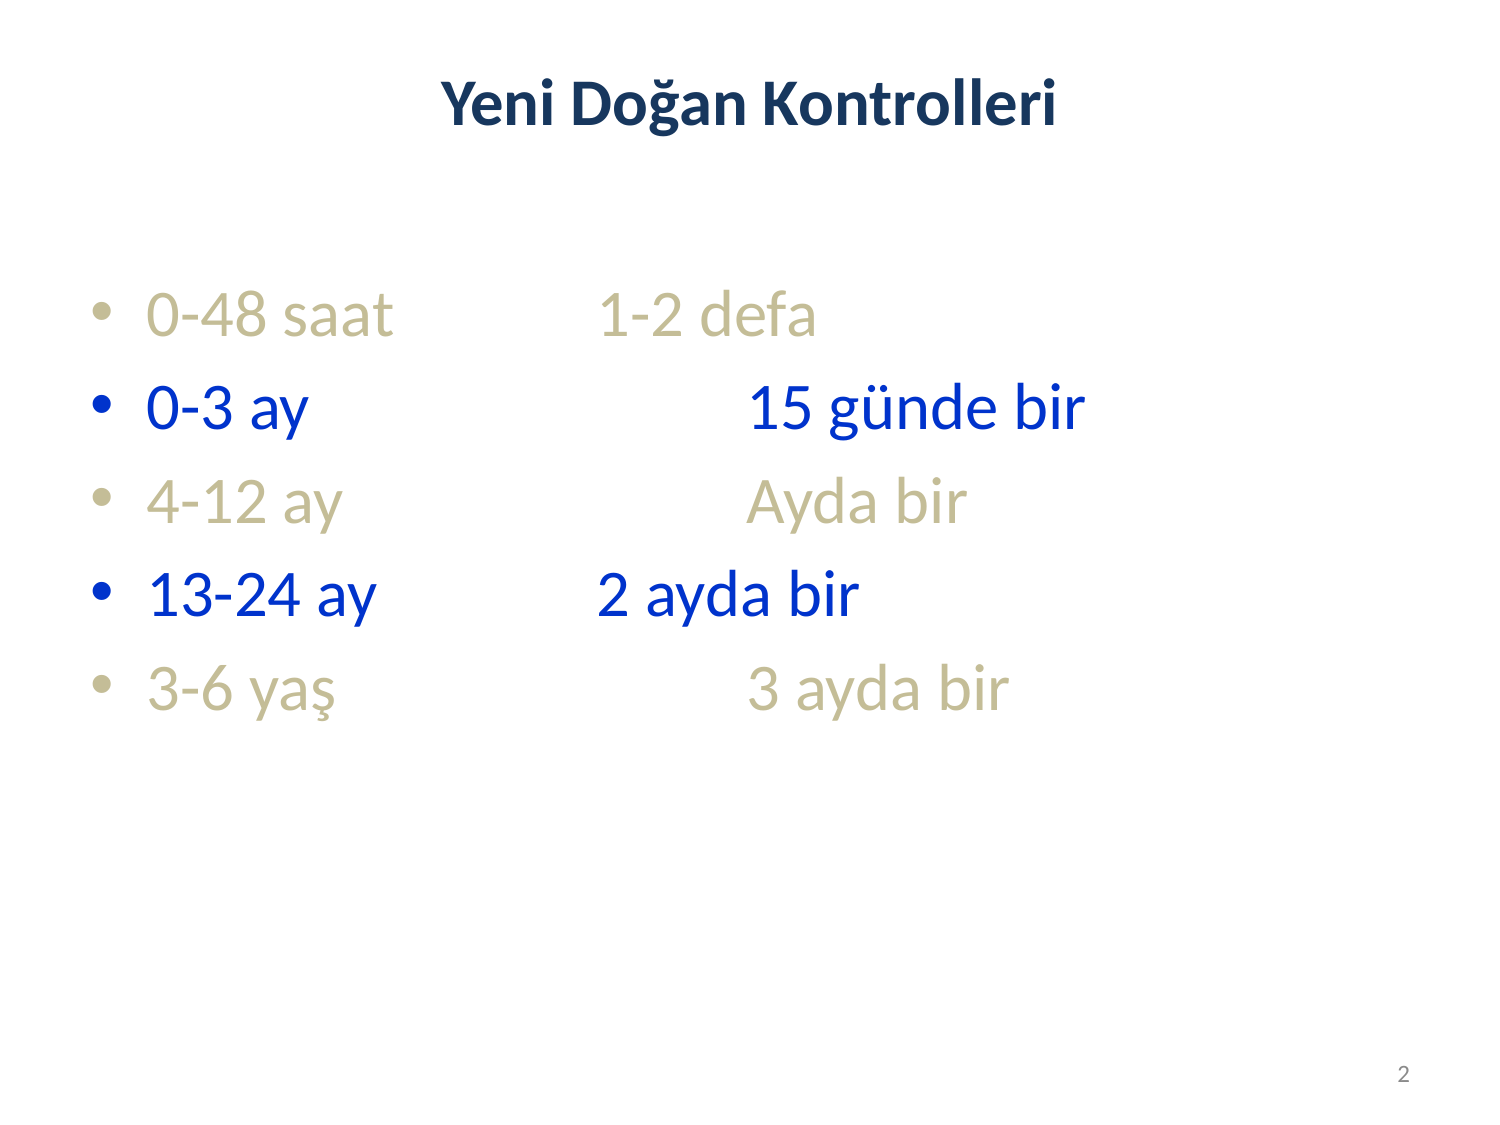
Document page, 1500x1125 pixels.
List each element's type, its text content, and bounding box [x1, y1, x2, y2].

title Yeni Doğan Kontrolleri [75, 45, 1425, 233]
slide_number 2 [1074, 1042, 1425, 1103]
list 0-48 saat 1-2 defa 0-3 ay 15 günde bir 4-12 ay Ayda bir 13-24 ay 2 ayda bir 3-6 yaş 3 ayda bir [75, 262, 1425, 1005]
